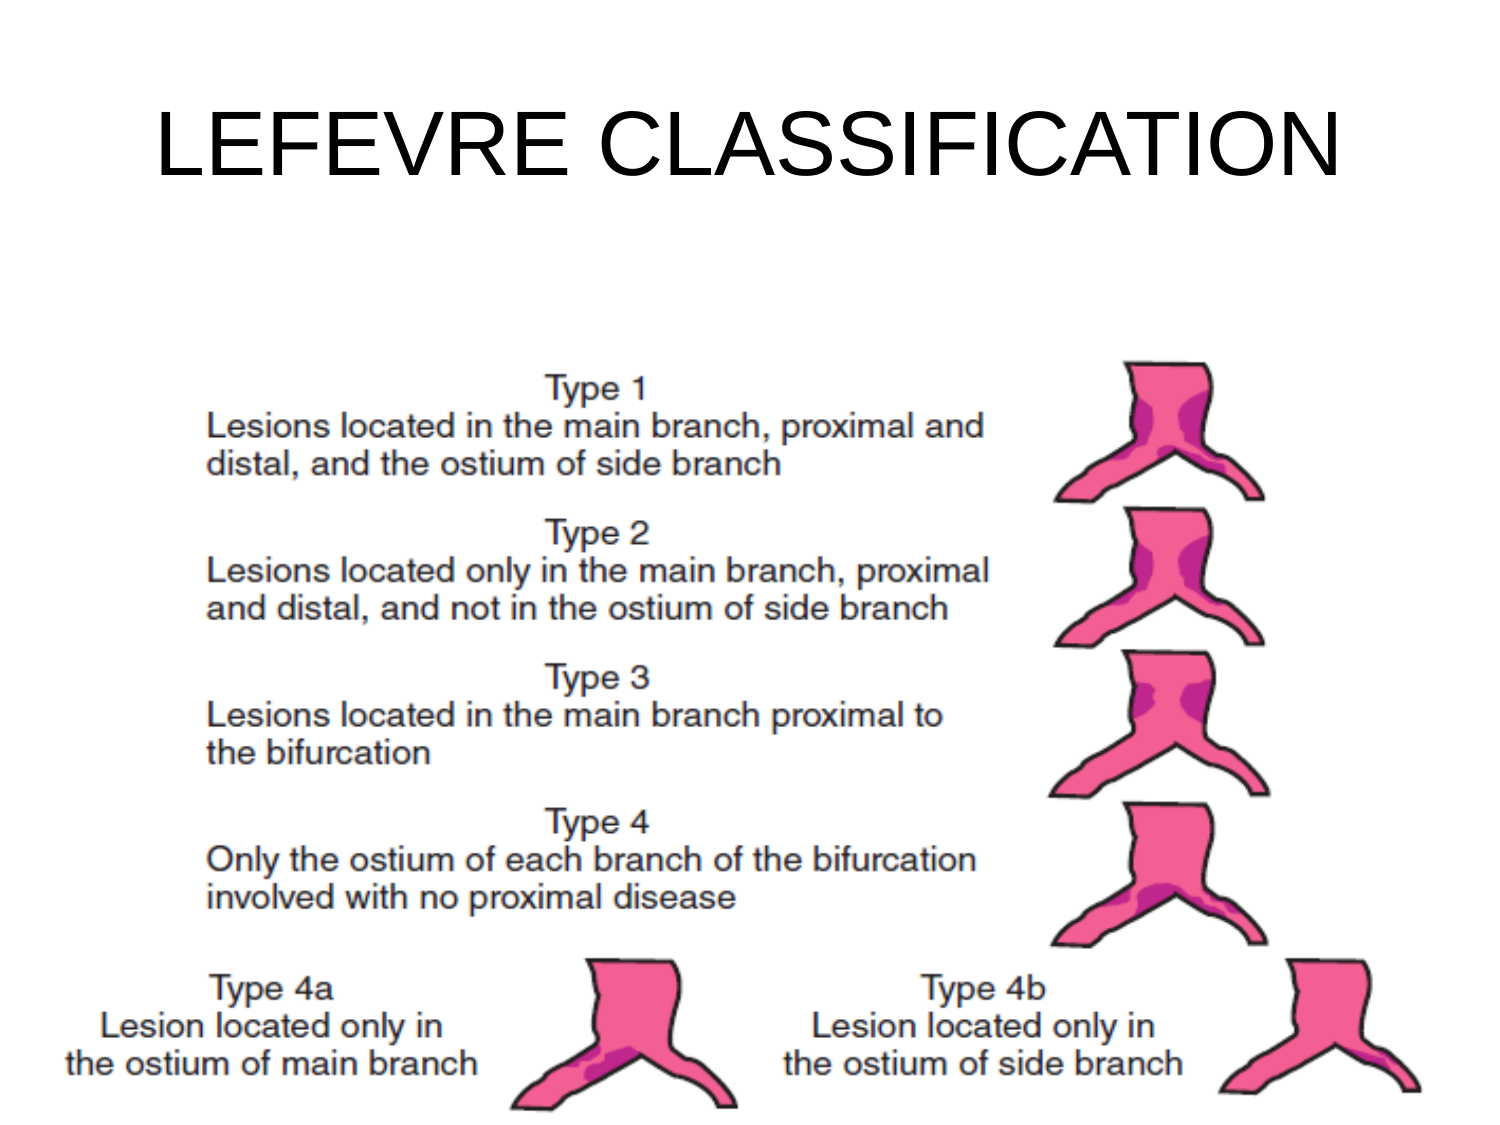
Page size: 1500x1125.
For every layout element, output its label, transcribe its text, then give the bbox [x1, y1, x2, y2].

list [0, 337, 1500, 1125]
title LEFEVRE CLASSIFICATION [74, 44, 1426, 233]
